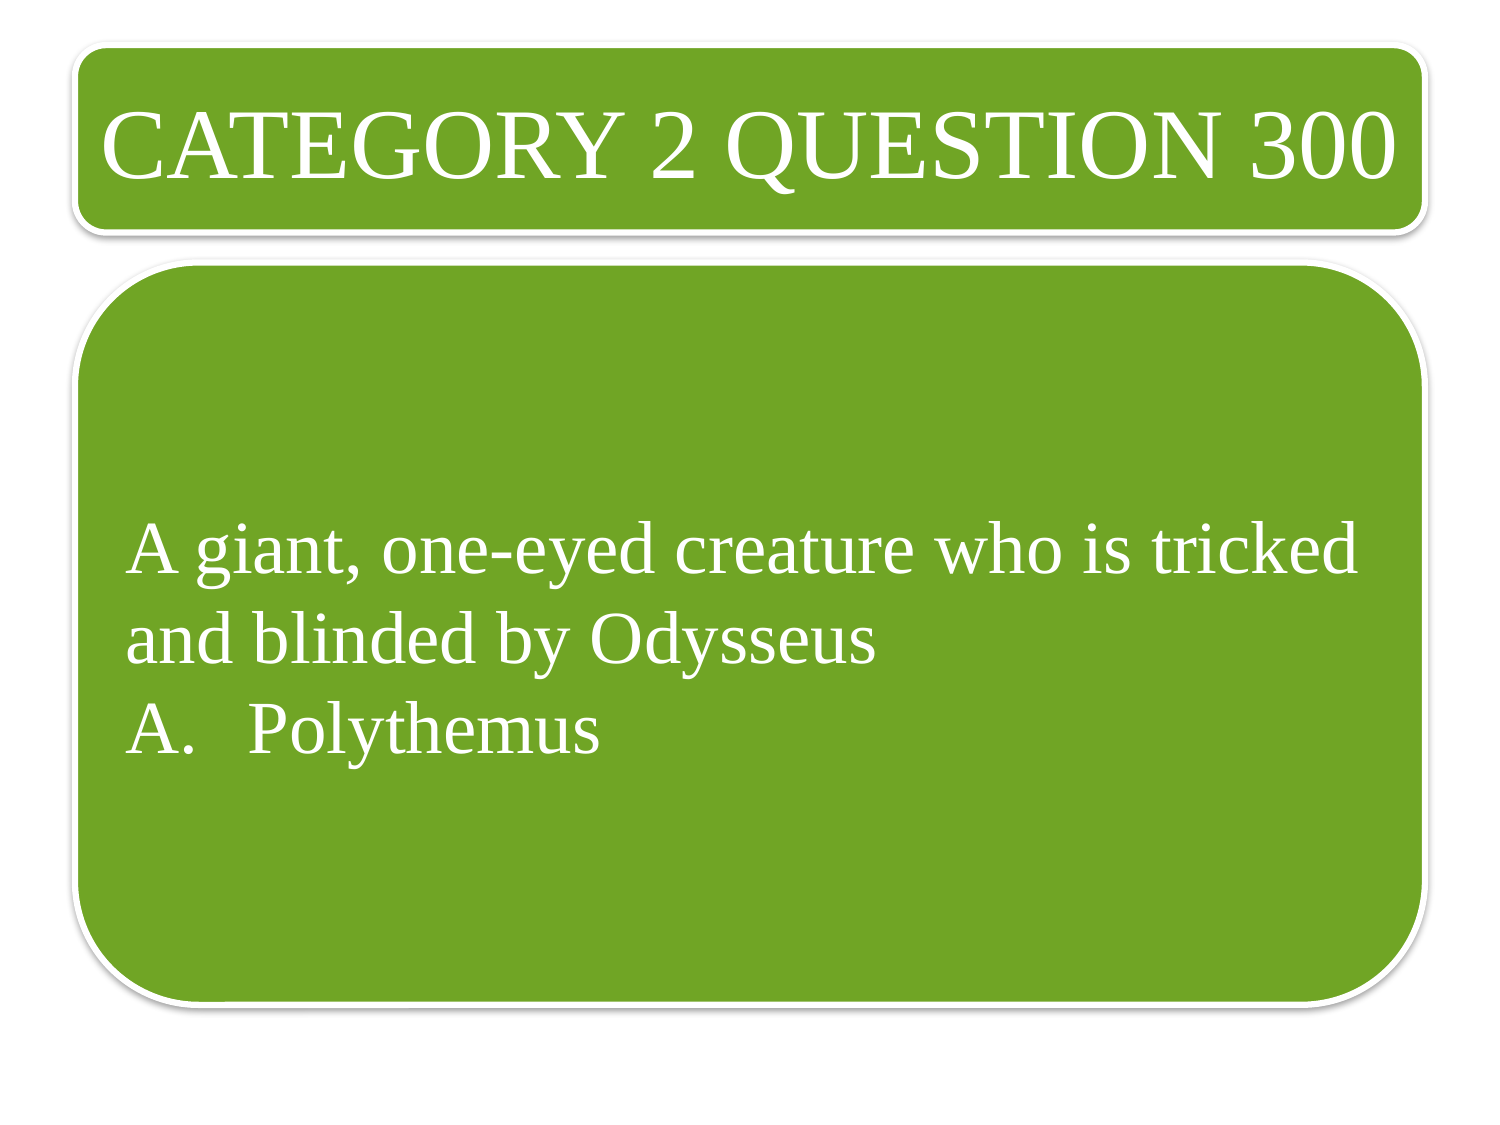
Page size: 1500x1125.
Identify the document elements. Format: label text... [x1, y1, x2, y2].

text_box CATEGORY 2 QUESTION 300 [71, 41, 1429, 236]
text_box A giant, one-eyed creature who is tricked and blinded by Odysseus Polythemus [71, 259, 1429, 1009]
